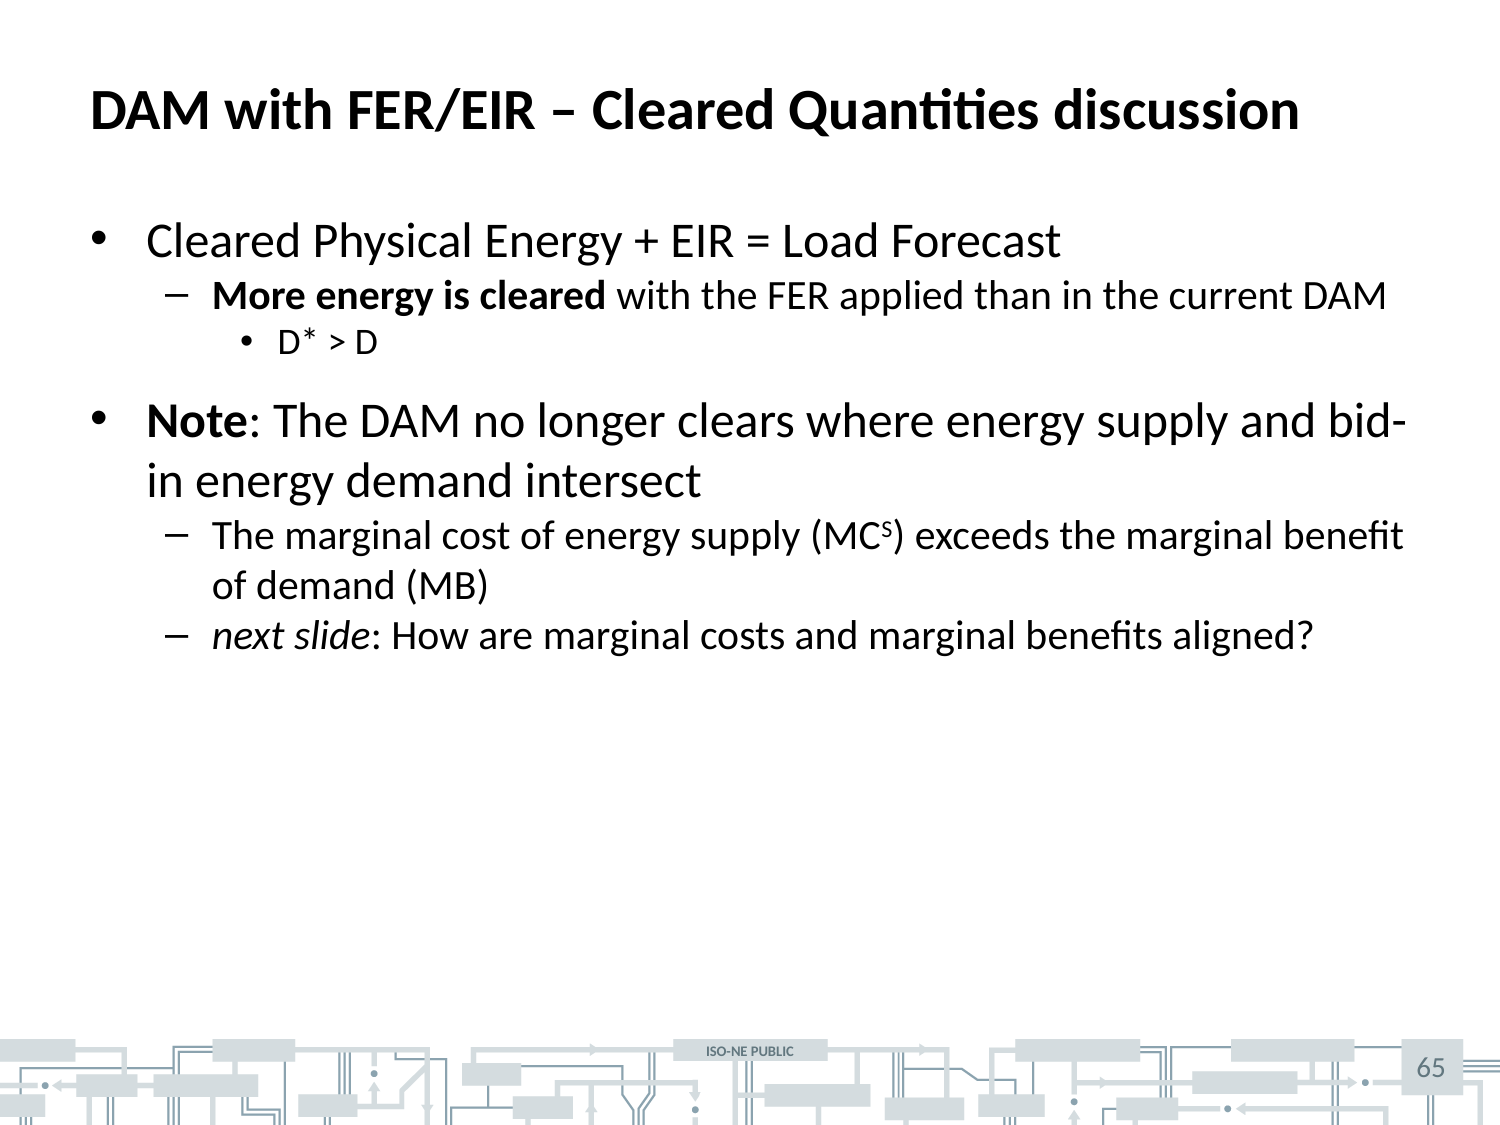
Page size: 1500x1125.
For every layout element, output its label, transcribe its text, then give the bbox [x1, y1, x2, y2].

list Cleared Physical Energy + EIR = Load Forecast More energy is cleared with the FER applied than in the current DAM D* > D Note: The DAM no longer clears where energy supply and bid-in energy demand intersect The marginal cost of energy supply (MCS) exceeds the marginal benefit of demand (MB) next slide: How are marginal costs and marginal benefits aligned? [75, 200, 1425, 1000]
picture [0, 1031, 1500, 1125]
title DAM with FER/EIR – Cleared Quantities discussion [75, 12, 1425, 200]
slide_number 65 [1400, 1044, 1463, 1088]
